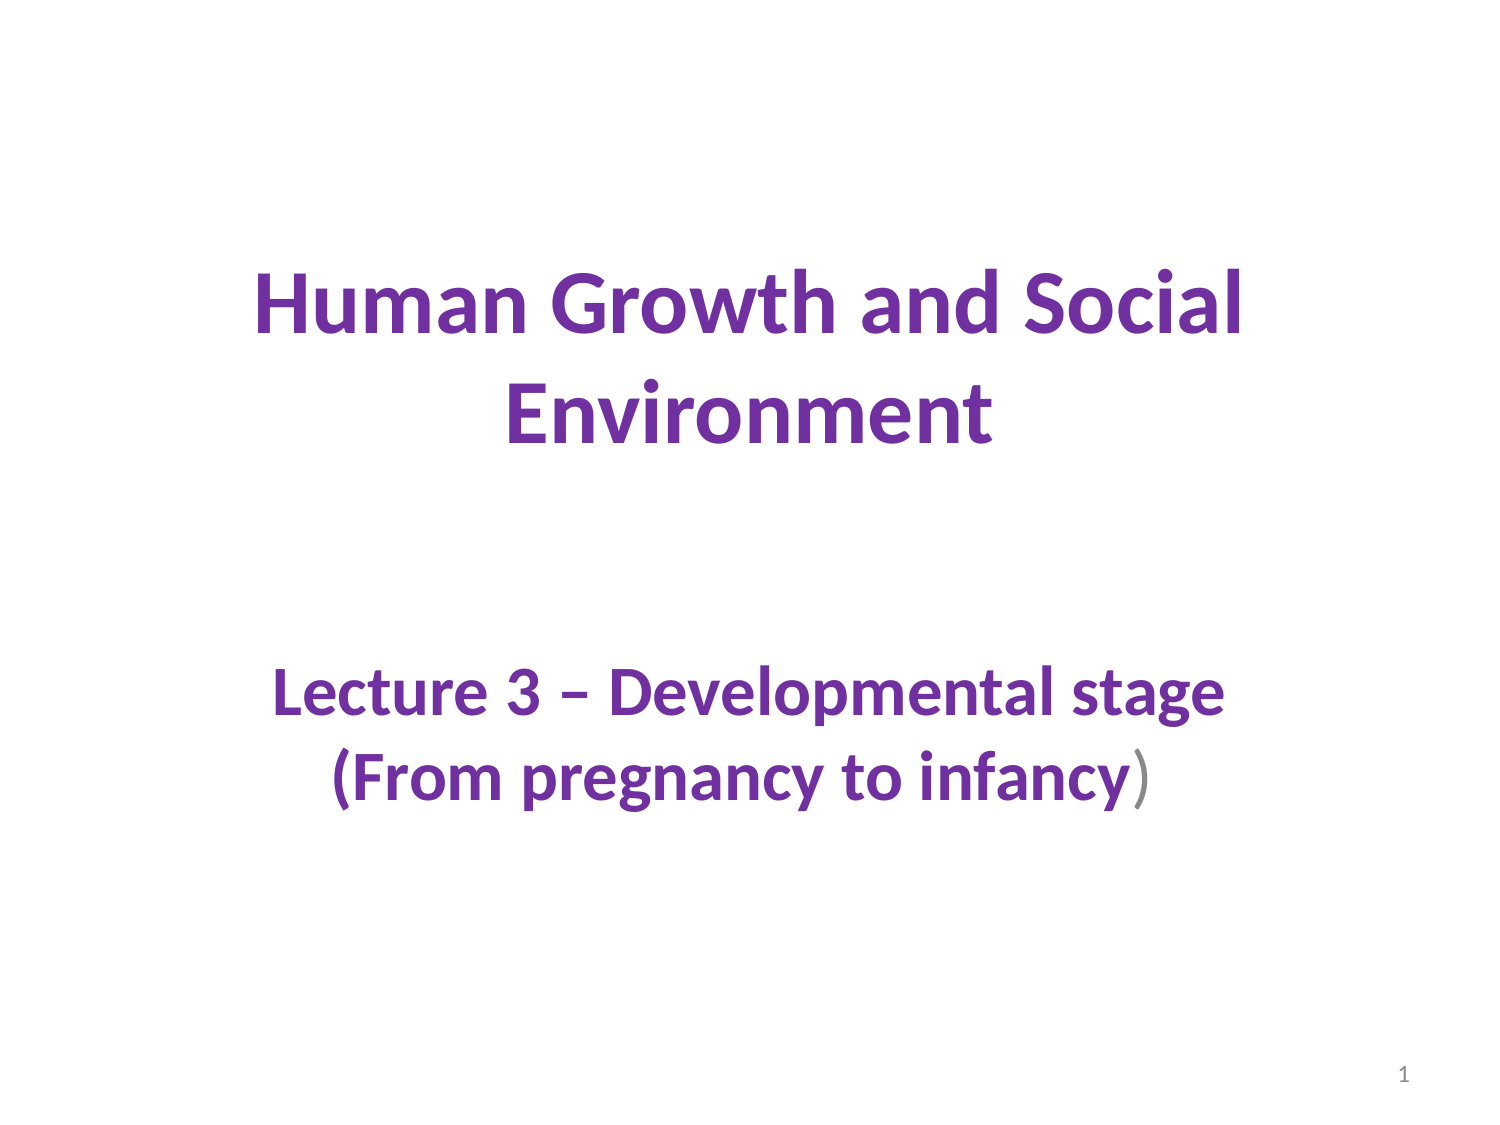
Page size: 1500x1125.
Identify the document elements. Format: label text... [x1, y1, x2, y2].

subtitle Lecture 3 – Developmental stage (From pregnancy to infancy) [224, 637, 1276, 926]
title Human Growth and Social Environment [111, 231, 1388, 474]
slide_number 1 [1074, 1042, 1425, 1103]
